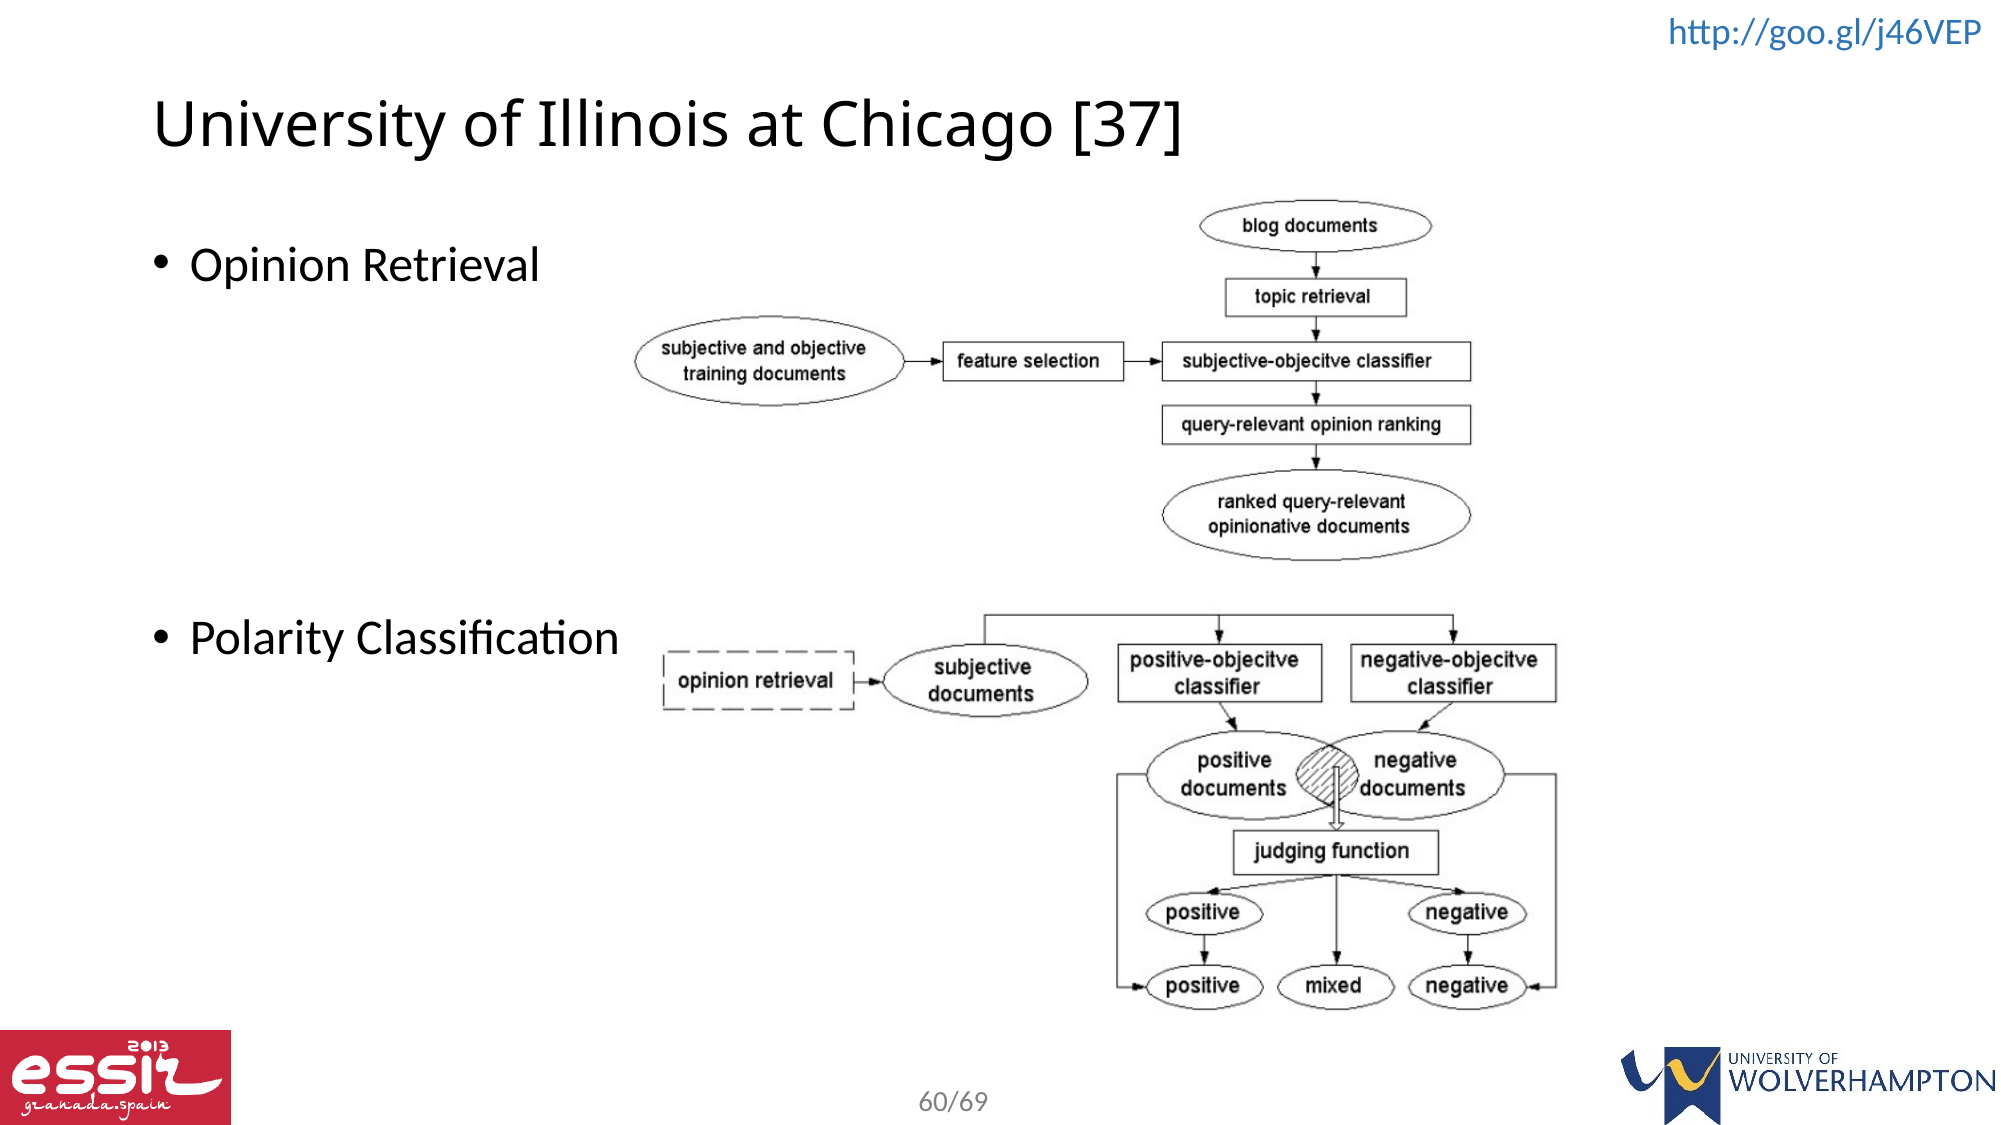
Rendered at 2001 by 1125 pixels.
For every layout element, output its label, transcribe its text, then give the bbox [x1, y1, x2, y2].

picture [0, 1030, 231, 1125]
picture [1621, 1047, 1997, 1125]
picture [630, 192, 1502, 563]
picture [630, 600, 1575, 1014]
title University of Illinois at Chicago [37] [137, 59, 1863, 193]
list Opinion Retrieval Polarity Classification [137, 230, 1863, 1014]
